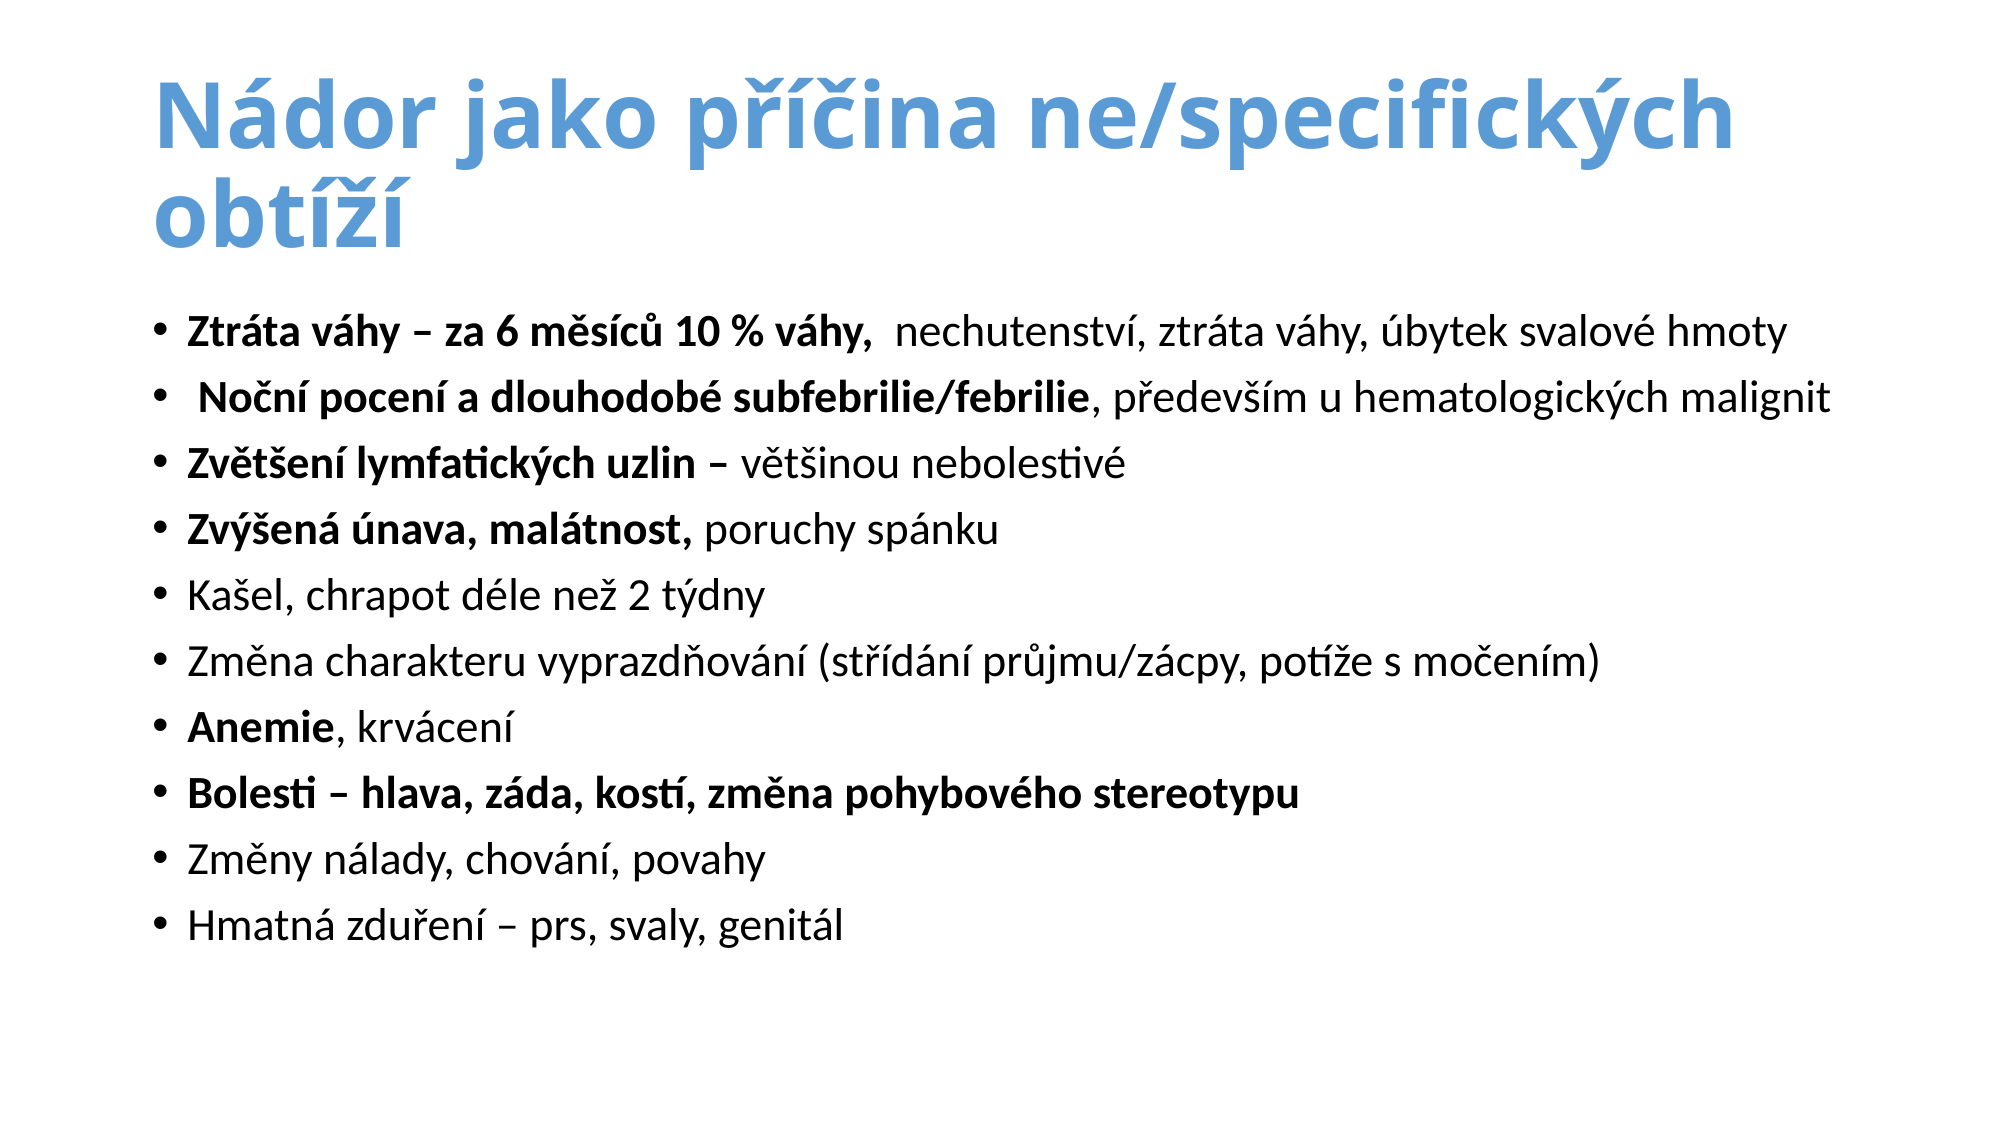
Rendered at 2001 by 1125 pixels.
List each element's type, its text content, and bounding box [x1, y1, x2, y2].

list Ztráta váhy – za 6 měsíců 10 % váhy, nechutenství, ztráta váhy, úbytek svalové hmoty Noční pocení a dlouhodobé subfebrilie/febrilie, především u hematologických malignit Zvětšení lymfatických uzlin – většinou nebolestivé Zvýšená únava, malátnost, poruchy spánku Kašel, chrapot déle než 2 týdny Změna charakteru vyprazdňování (střídání průjmu/zácpy, potíže s močením) Anemie, krvácení Bolesti – hlava, záda, kostí, změna pohybového stereotypu Změny nálady, chování, povahy Hmatná zduření – prs, svaly, genitál [137, 299, 1863, 1014]
title Nádor jako příčina ne/specifických obtíží [137, 59, 1863, 278]
